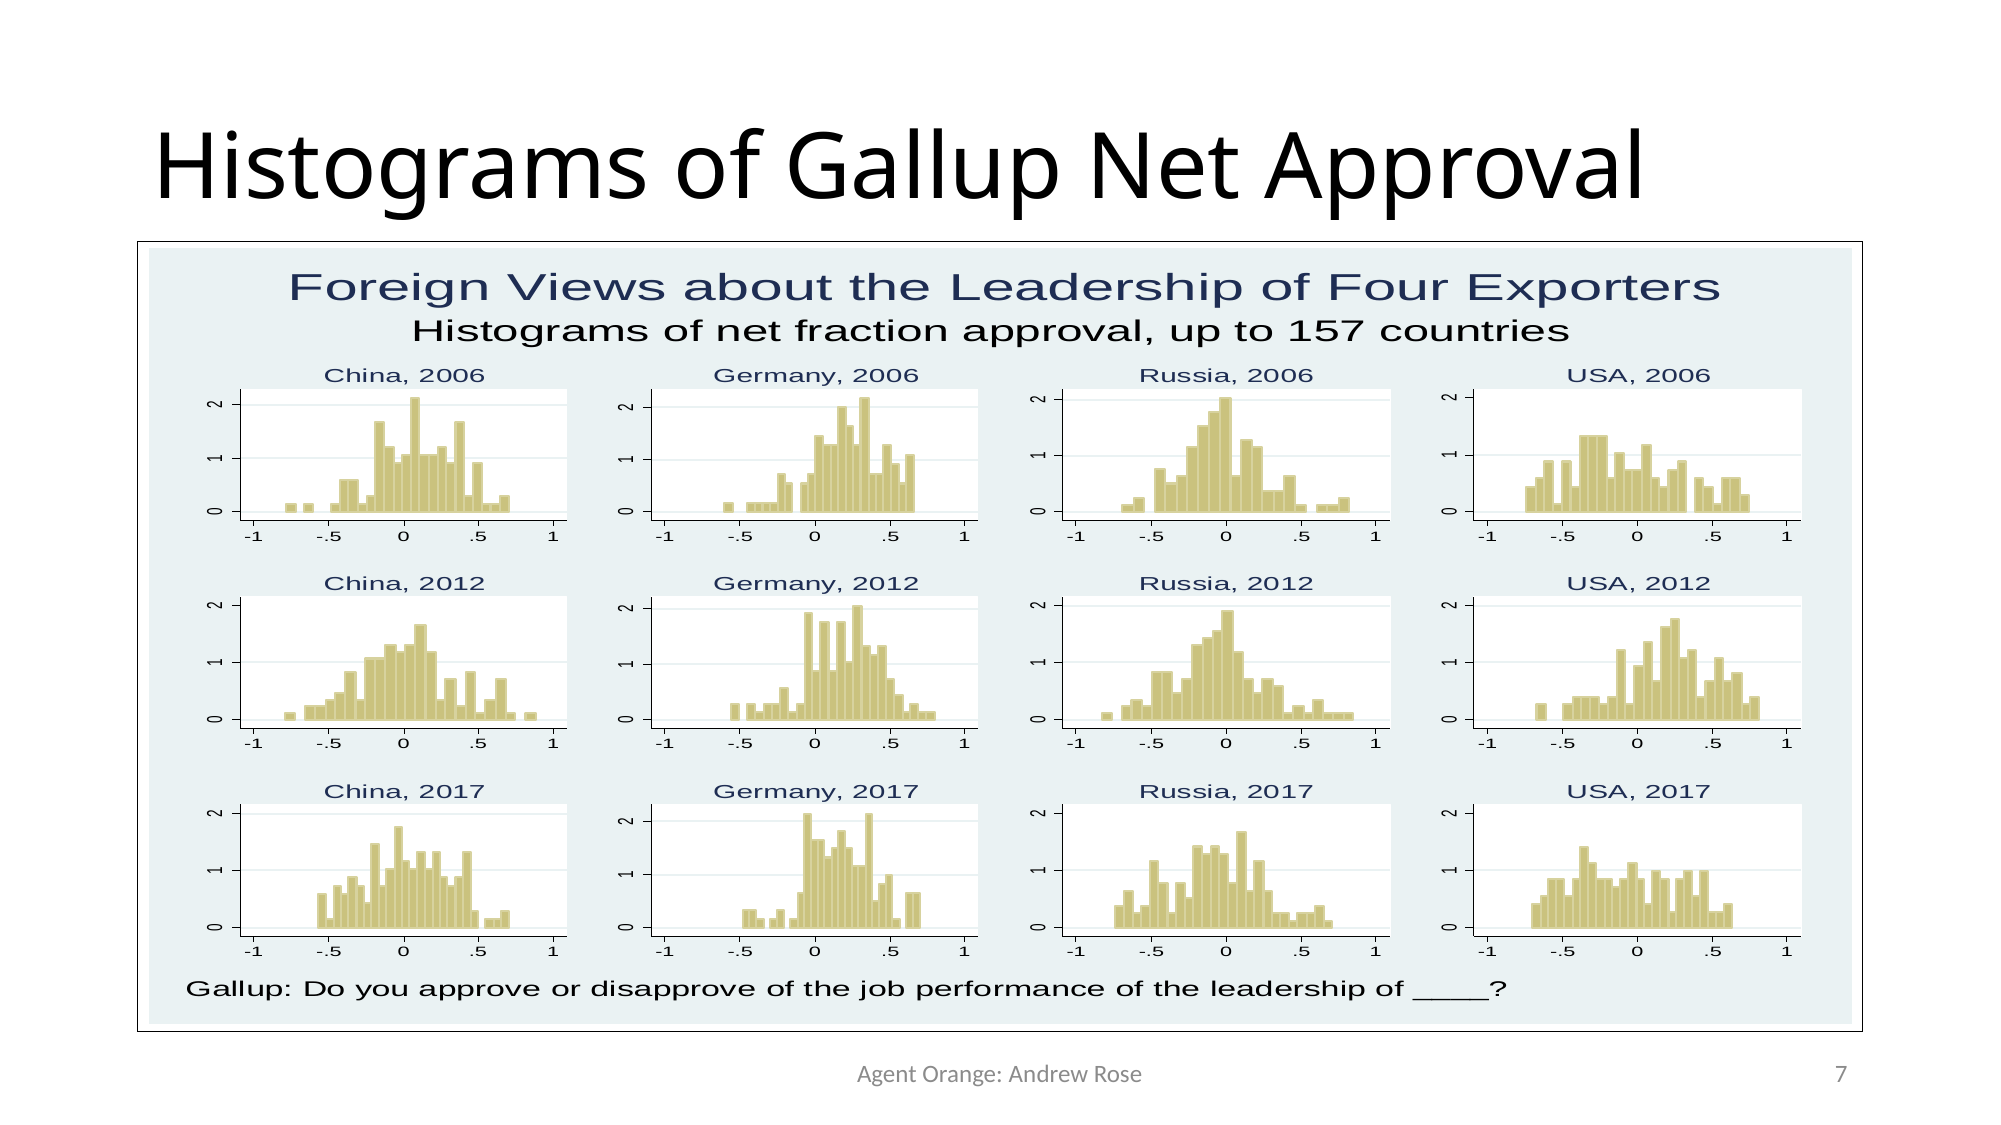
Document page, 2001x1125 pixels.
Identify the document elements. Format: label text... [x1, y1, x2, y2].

slide_number 7 [1412, 1042, 1863, 1103]
footer Agent Orange: Andrew Rose [662, 1042, 1338, 1103]
title Histograms of Gallup Net Approval [137, 59, 1863, 241]
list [137, 241, 1863, 1032]
